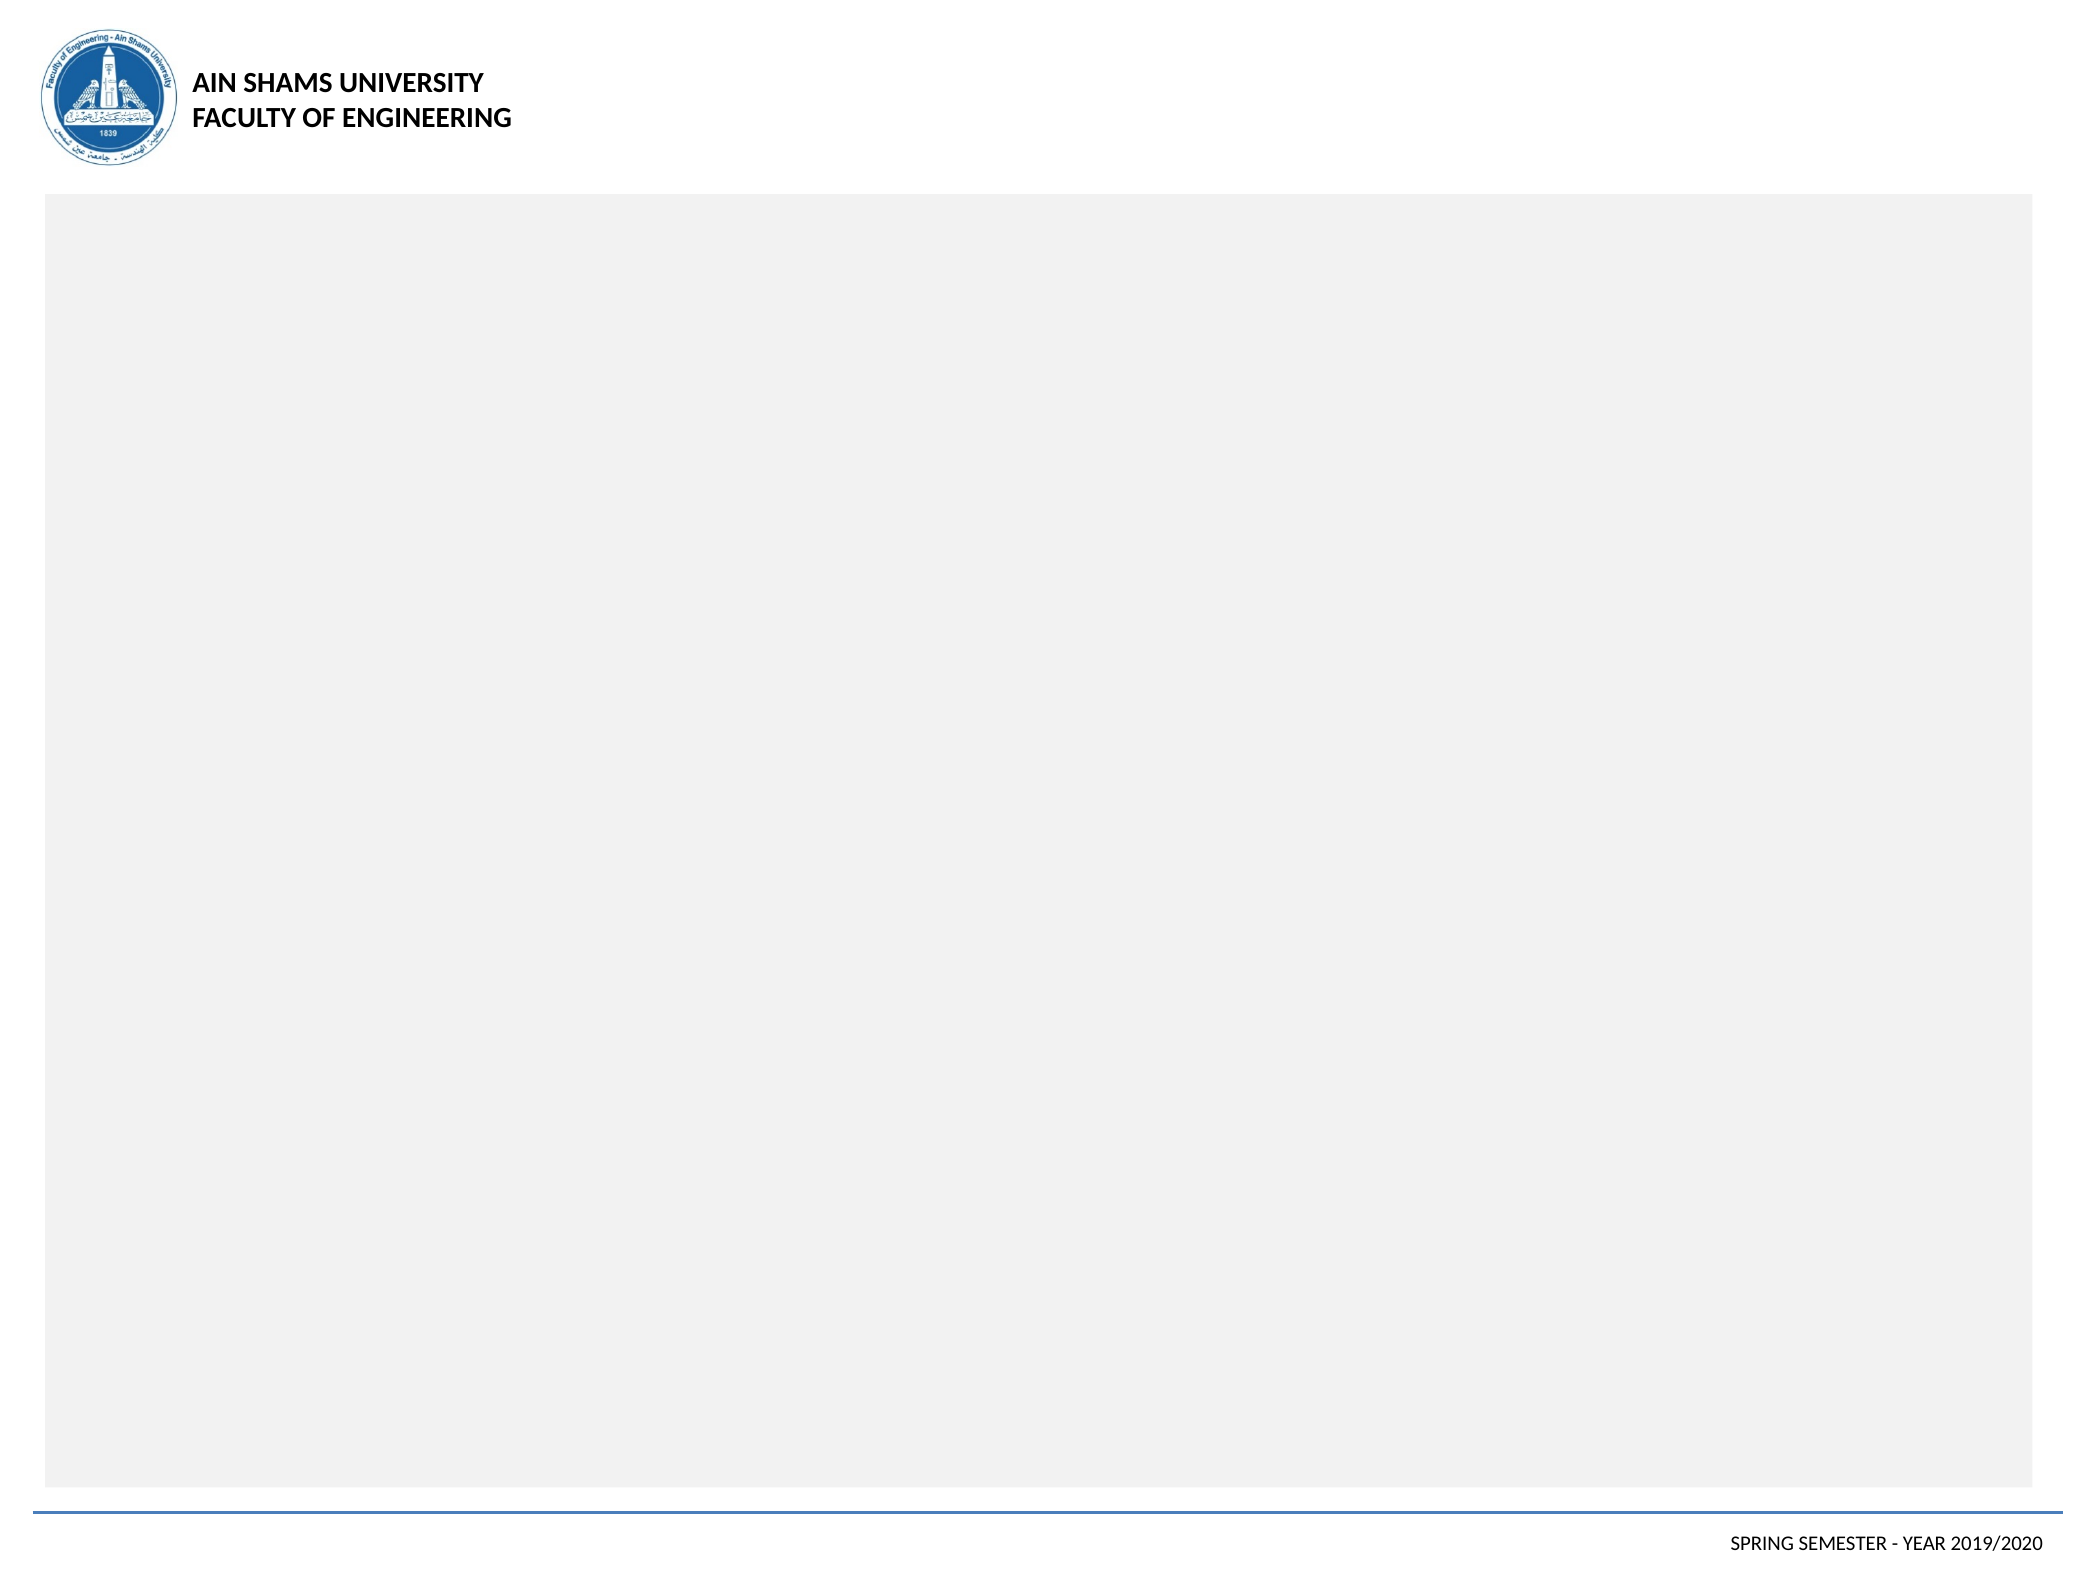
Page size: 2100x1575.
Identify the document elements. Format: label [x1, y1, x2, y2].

picture [39, 28, 178, 167]
